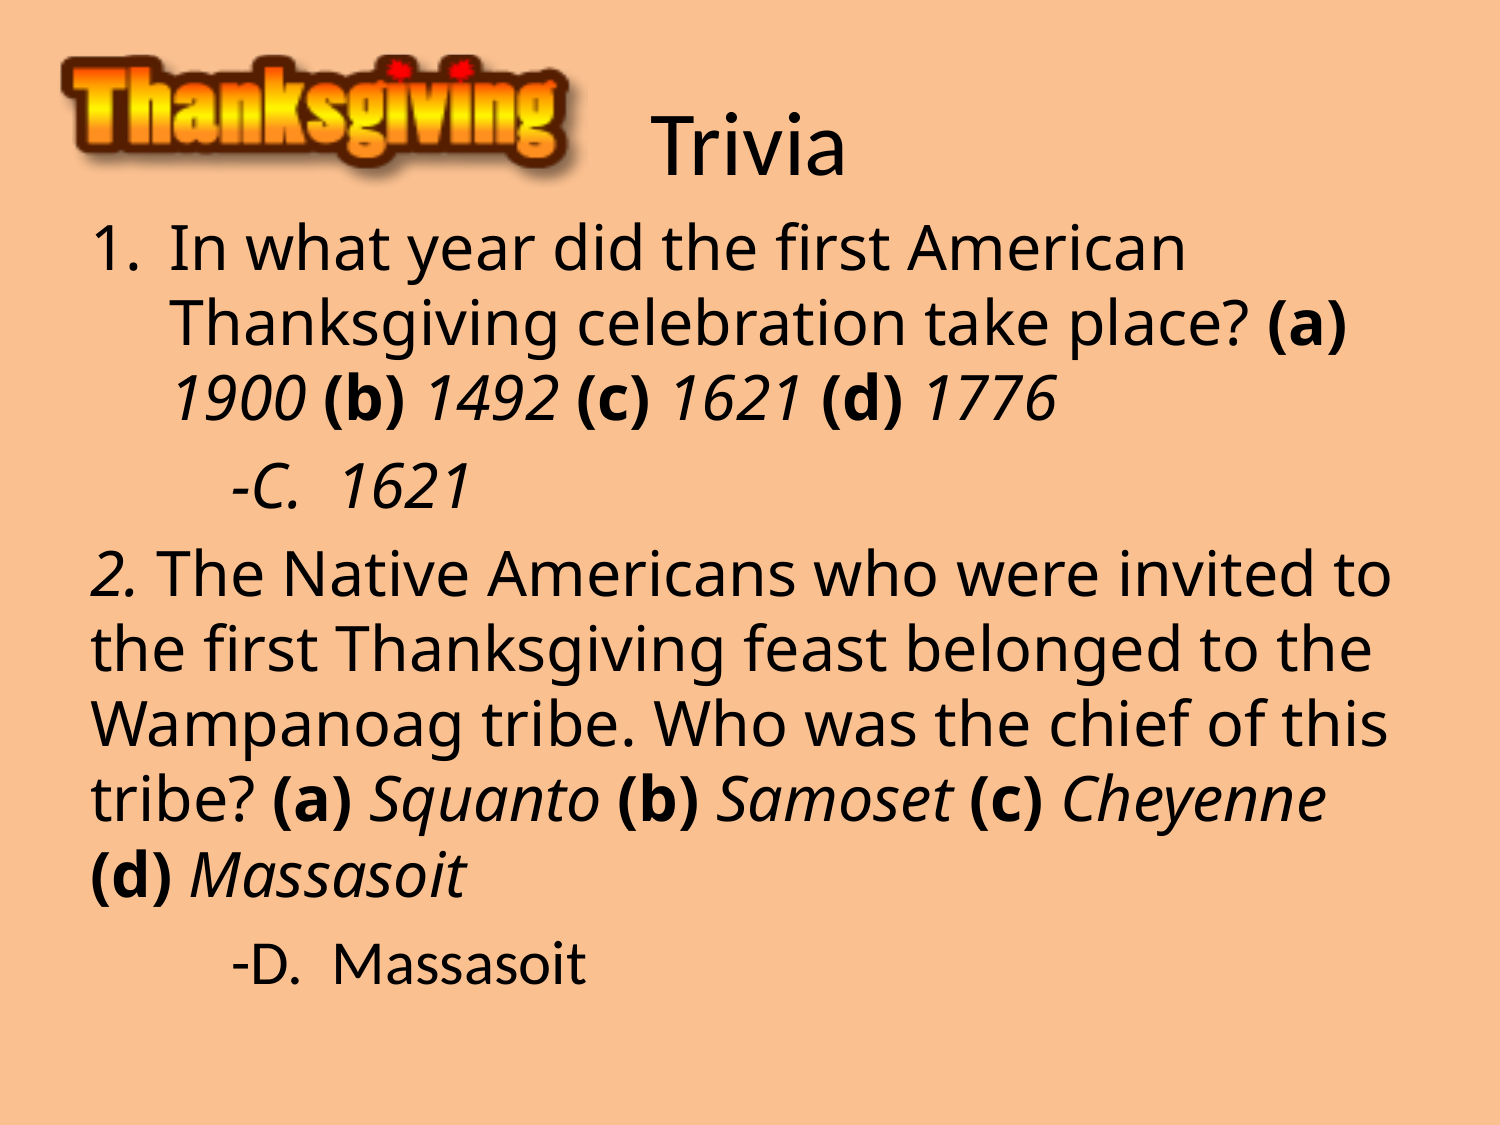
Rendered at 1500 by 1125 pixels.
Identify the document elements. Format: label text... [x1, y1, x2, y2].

title Trivia [591, 45, 1425, 200]
list In what year did the first American Thanksgiving celebration take place? (a) 1900 (b) 1492 (c) 1621 (d) 1776 -C. 1621 2. The Native Americans who were invited to the first Thanksgiving feast belonged to the Wampanoag tribe. Who was the chief of this tribe? (a) Squanto (b) Samoset (c) Cheyenne (d) Massasoit -D. Massasoit [75, 200, 1425, 1005]
picture [49, 29, 588, 201]
